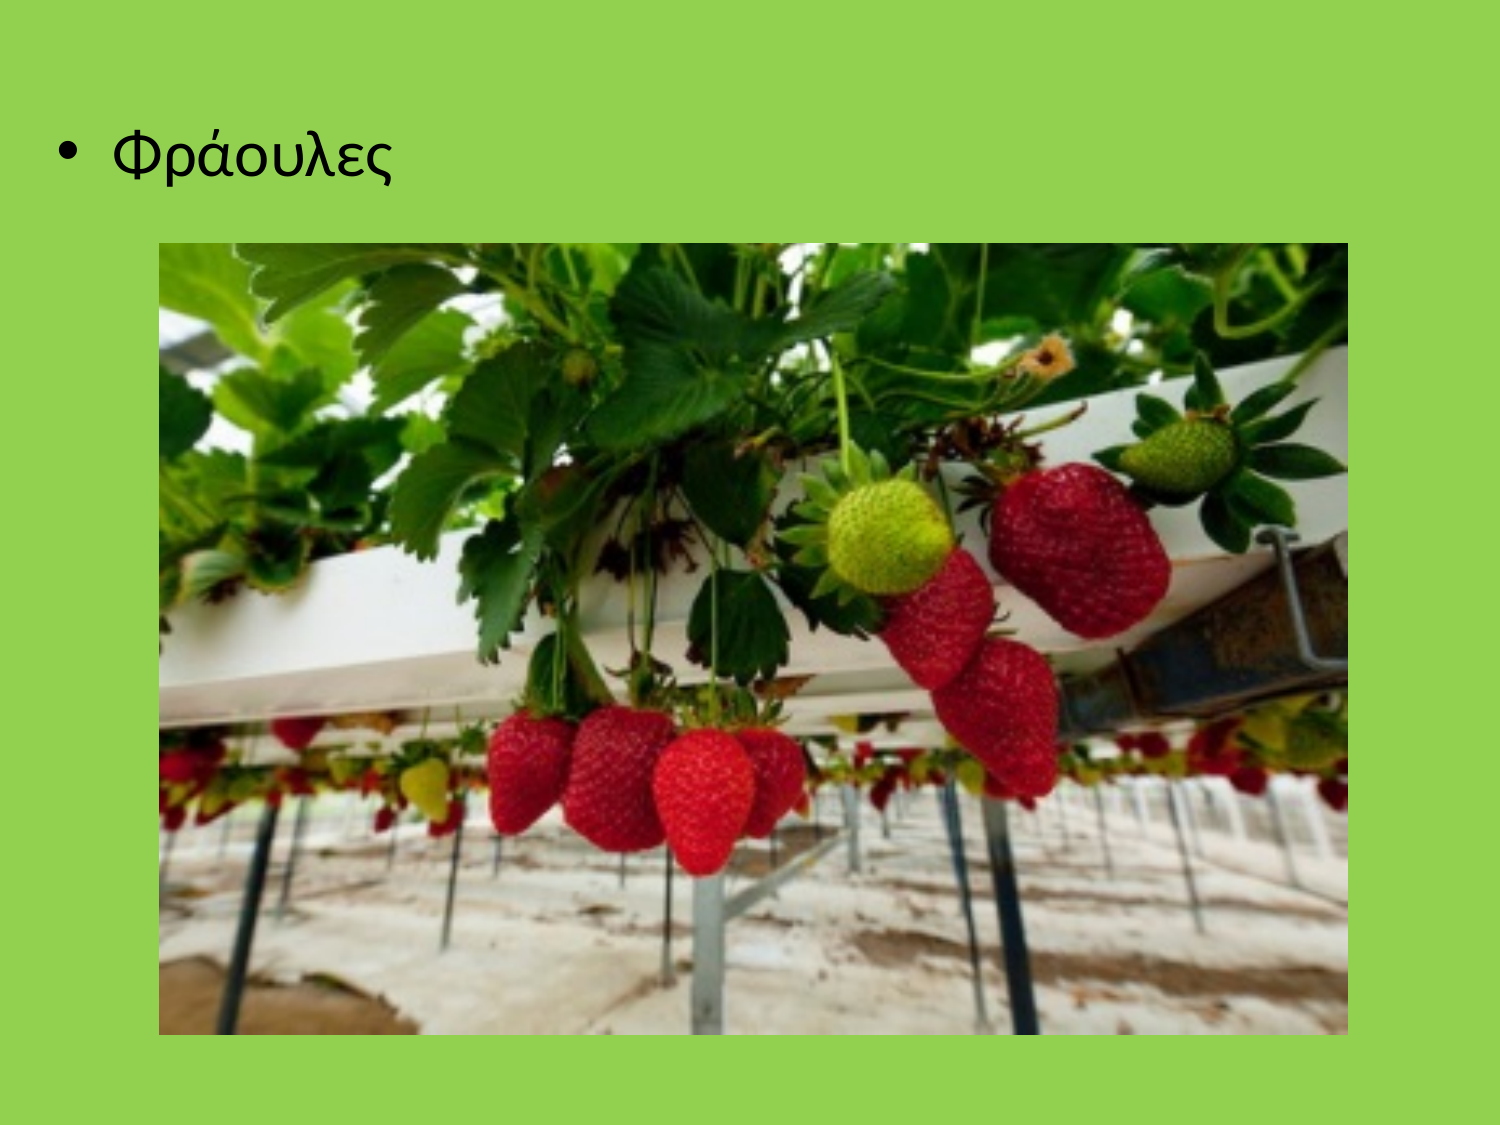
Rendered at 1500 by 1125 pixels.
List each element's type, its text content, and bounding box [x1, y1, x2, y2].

list Φράουλες [41, 101, 1392, 845]
picture [159, 243, 1348, 1036]
